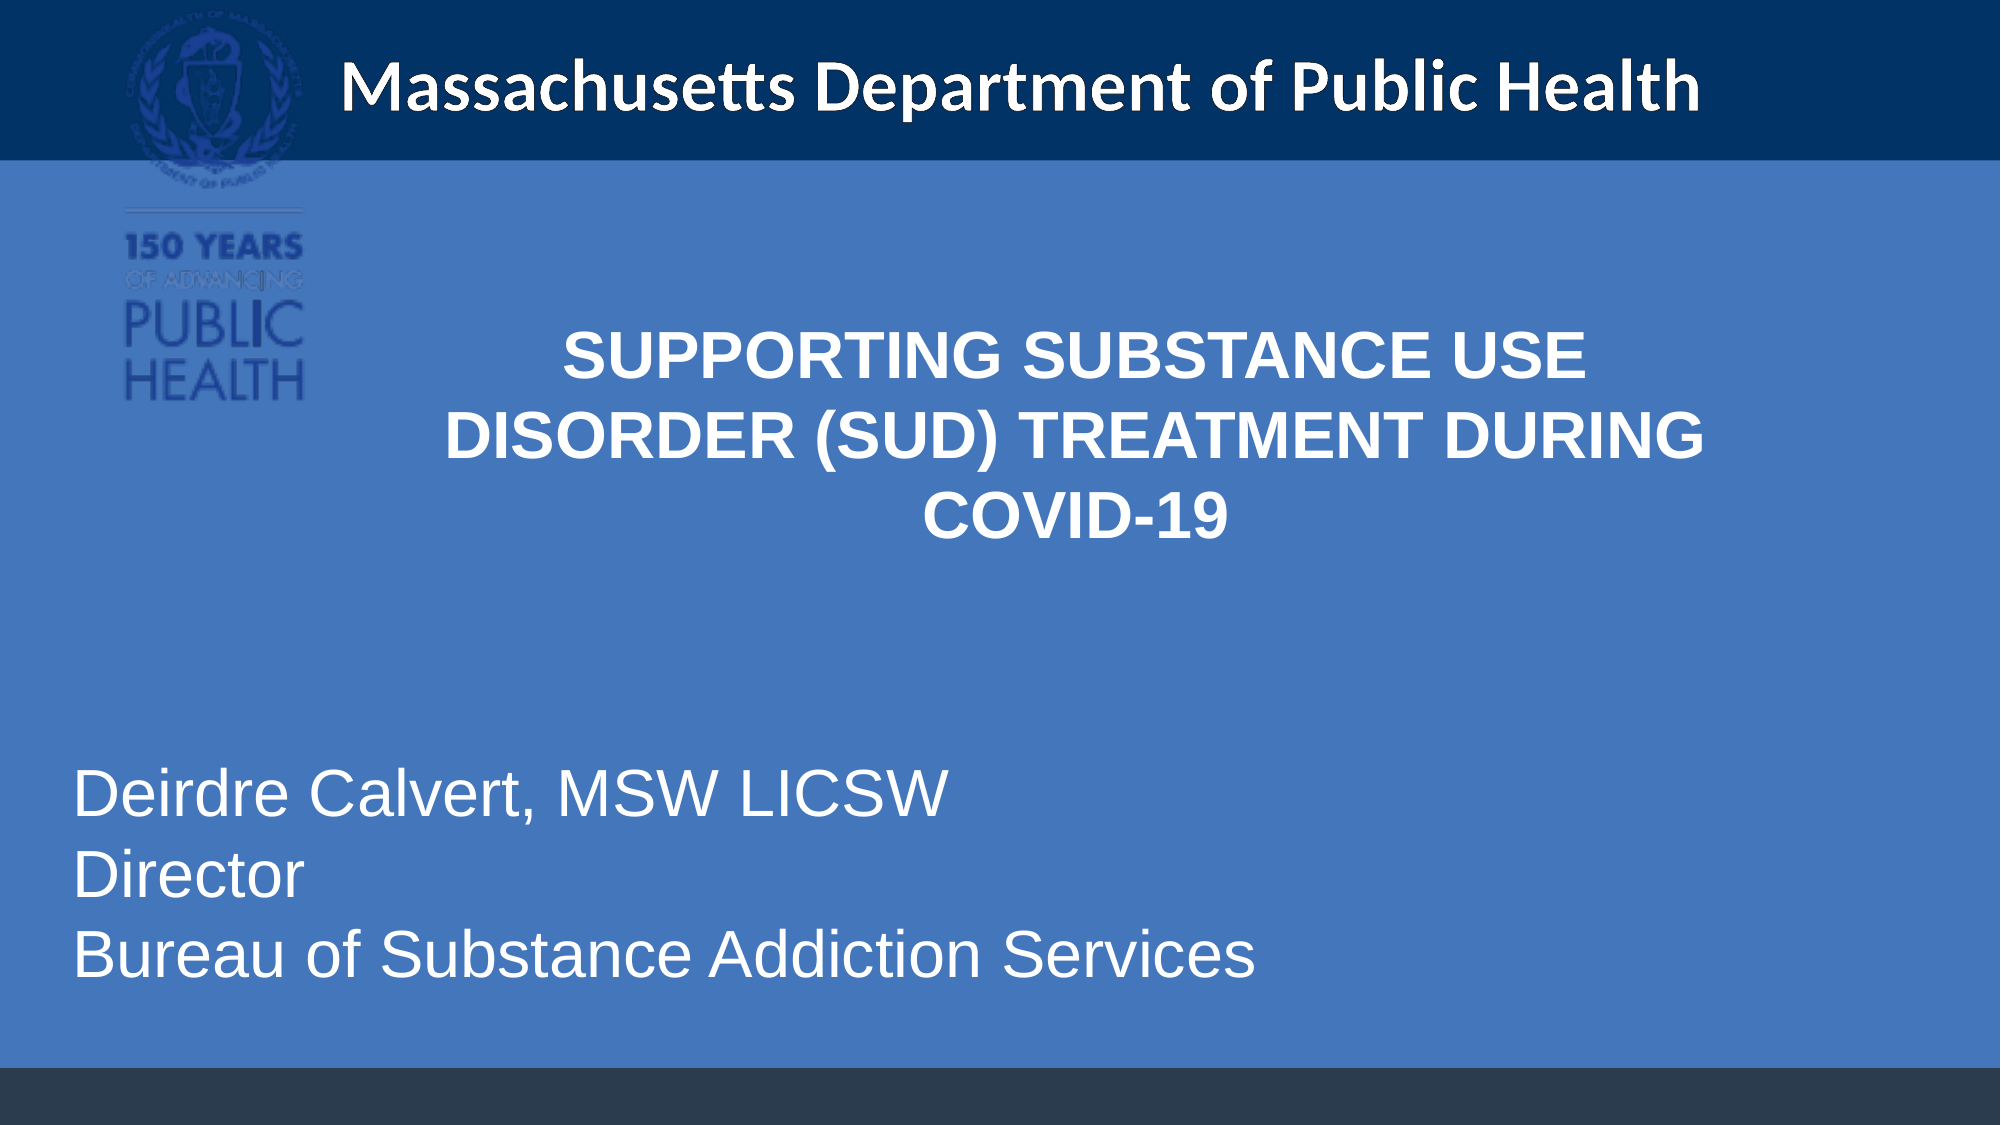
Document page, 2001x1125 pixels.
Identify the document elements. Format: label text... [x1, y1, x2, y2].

text_box Deirdre Calvert, MSW LICSW Director Bureau of Substance Addiction Services [57, 742, 1319, 1125]
title Supporting Substance Use Disorder (SUD) Treatment during COVID-19 [379, 311, 1773, 553]
